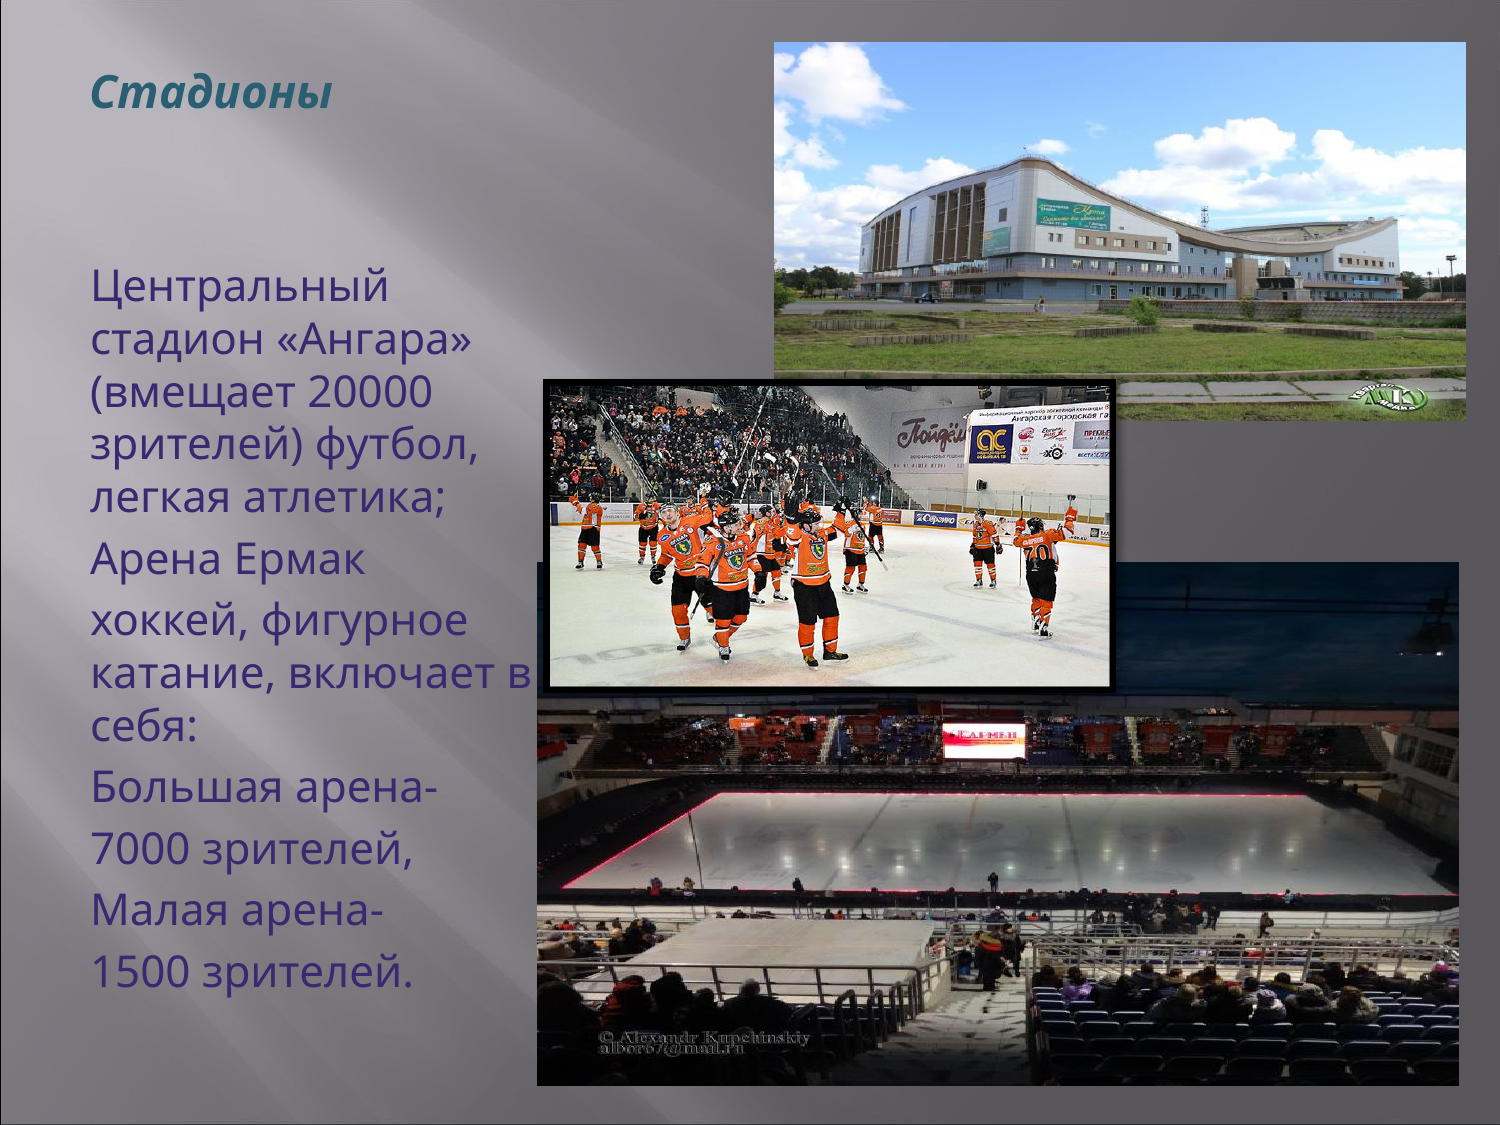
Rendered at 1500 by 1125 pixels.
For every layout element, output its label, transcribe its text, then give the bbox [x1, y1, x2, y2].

title Стадионы [75, 44, 569, 236]
list Центральный стадион «Ангара» (вмещает 20000 зрителей) футбол, легкая атлетика; Арена Ермак хоккей, фигурное катание, включает в себя: Большая арена- 7000 зрителей, Малая арена- 1500 зрителей. [75, 249, 569, 1005]
picture [0, 0, 1500, 1125]
